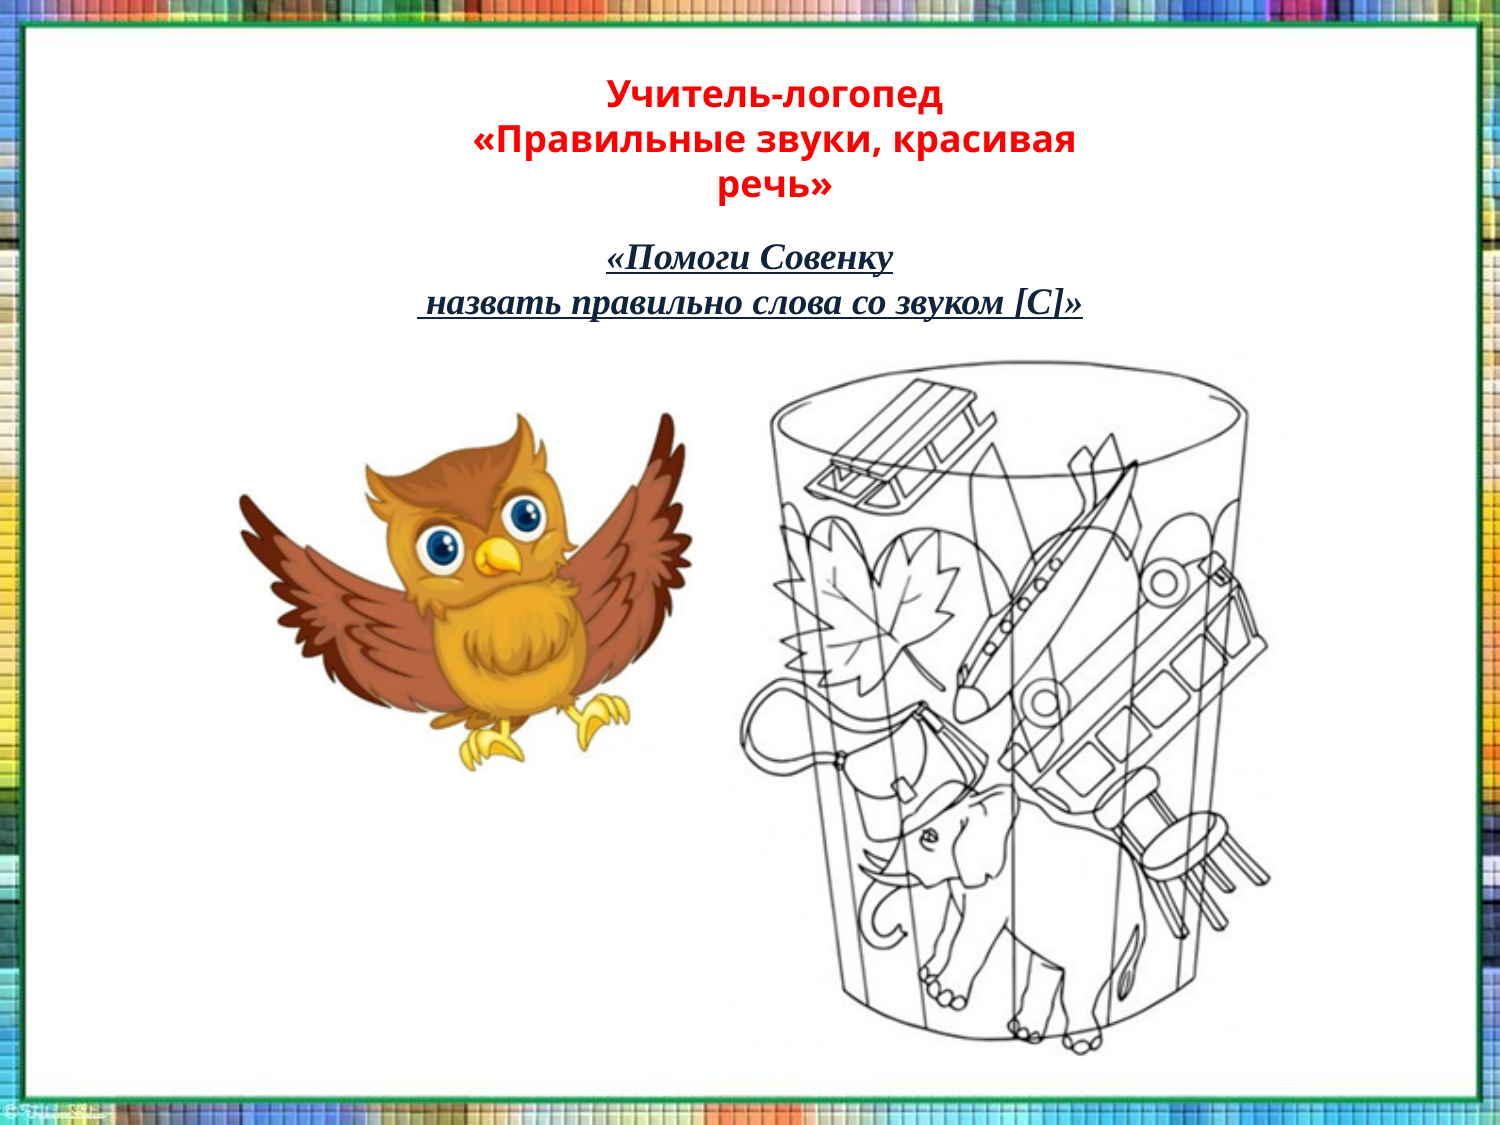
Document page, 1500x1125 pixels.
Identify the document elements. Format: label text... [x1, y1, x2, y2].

picture [0, 0, 1500, 1125]
text_box Учитель-логопед «Правильные звуки, красивая речь» [399, 62, 1150, 213]
text_box «Помоги Совенку назвать правильно слова со звуком [С]» [374, 224, 1125, 330]
